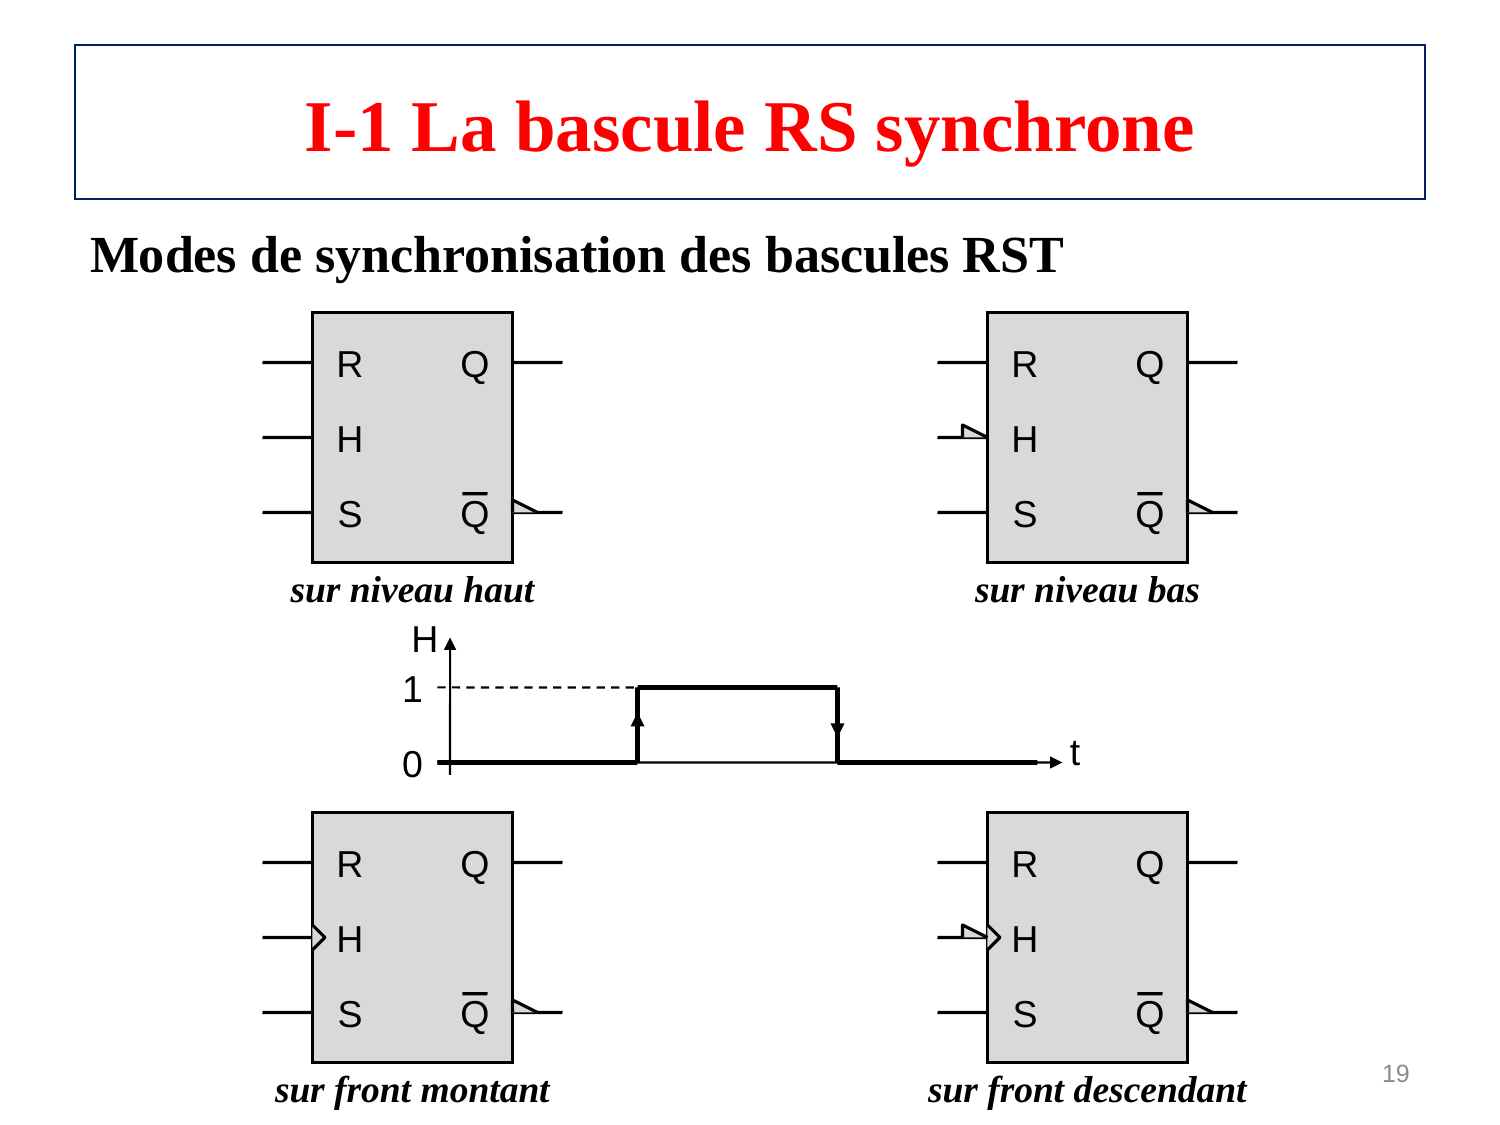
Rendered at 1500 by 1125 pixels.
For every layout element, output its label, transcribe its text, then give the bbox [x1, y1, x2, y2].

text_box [937, 812, 1238, 1113]
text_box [387, 662, 838, 713]
list Modes de synchronisation des bascules RST [74, 212, 1426, 301]
slide_number 19 [1241, 1042, 1425, 1103]
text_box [387, 737, 1038, 788]
title I-1 La bascule RS synchrone [74, 44, 1426, 200]
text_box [262, 812, 563, 1113]
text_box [399, 612, 1101, 776]
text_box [262, 312, 563, 613]
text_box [937, 312, 1238, 613]
